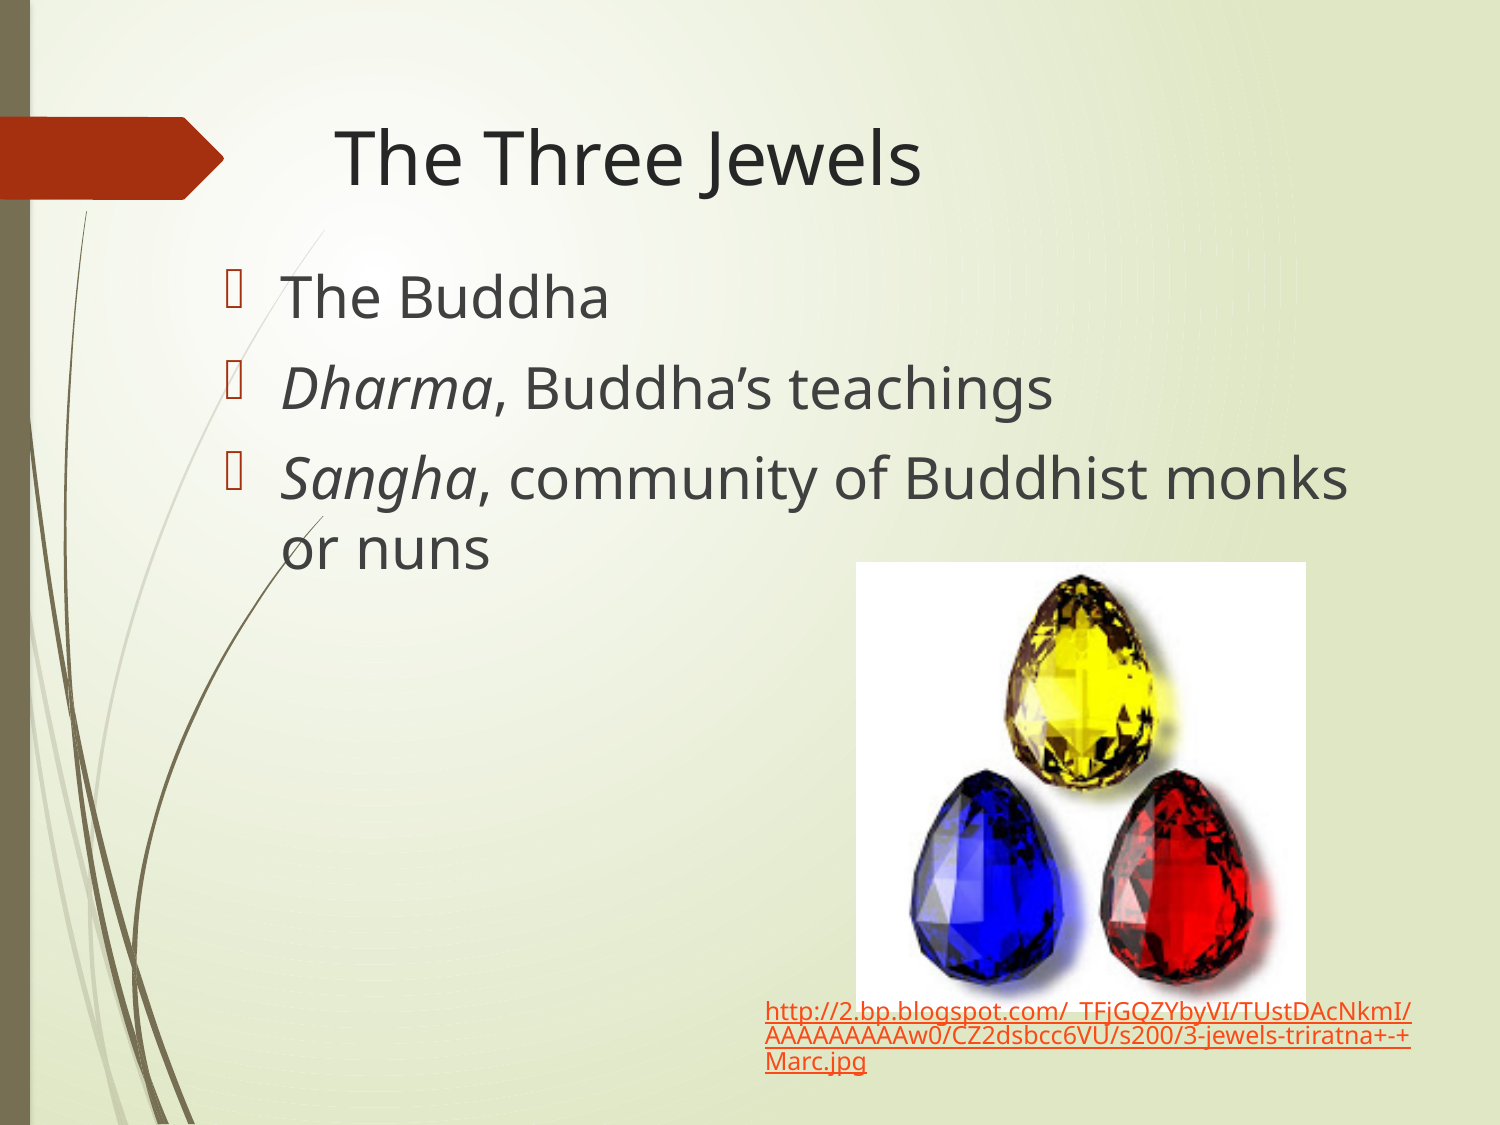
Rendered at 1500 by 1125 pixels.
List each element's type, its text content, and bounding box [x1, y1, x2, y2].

list The Buddha Dharma, Buddha’s teachings Sangha, community of Buddhist monks or nuns [209, 252, 1400, 738]
text_box http://2.bp.blogspot.com/_TFjGQZYbyVI/TUstDAcNkmI/AAAAAAAAAw0/CZ2dsbcc6VU/s200/3-jewels-triratna+-+Marc.jpg [750, 987, 1436, 1037]
title The Three Jewels [319, 102, 1400, 252]
picture [856, 562, 1306, 1012]
